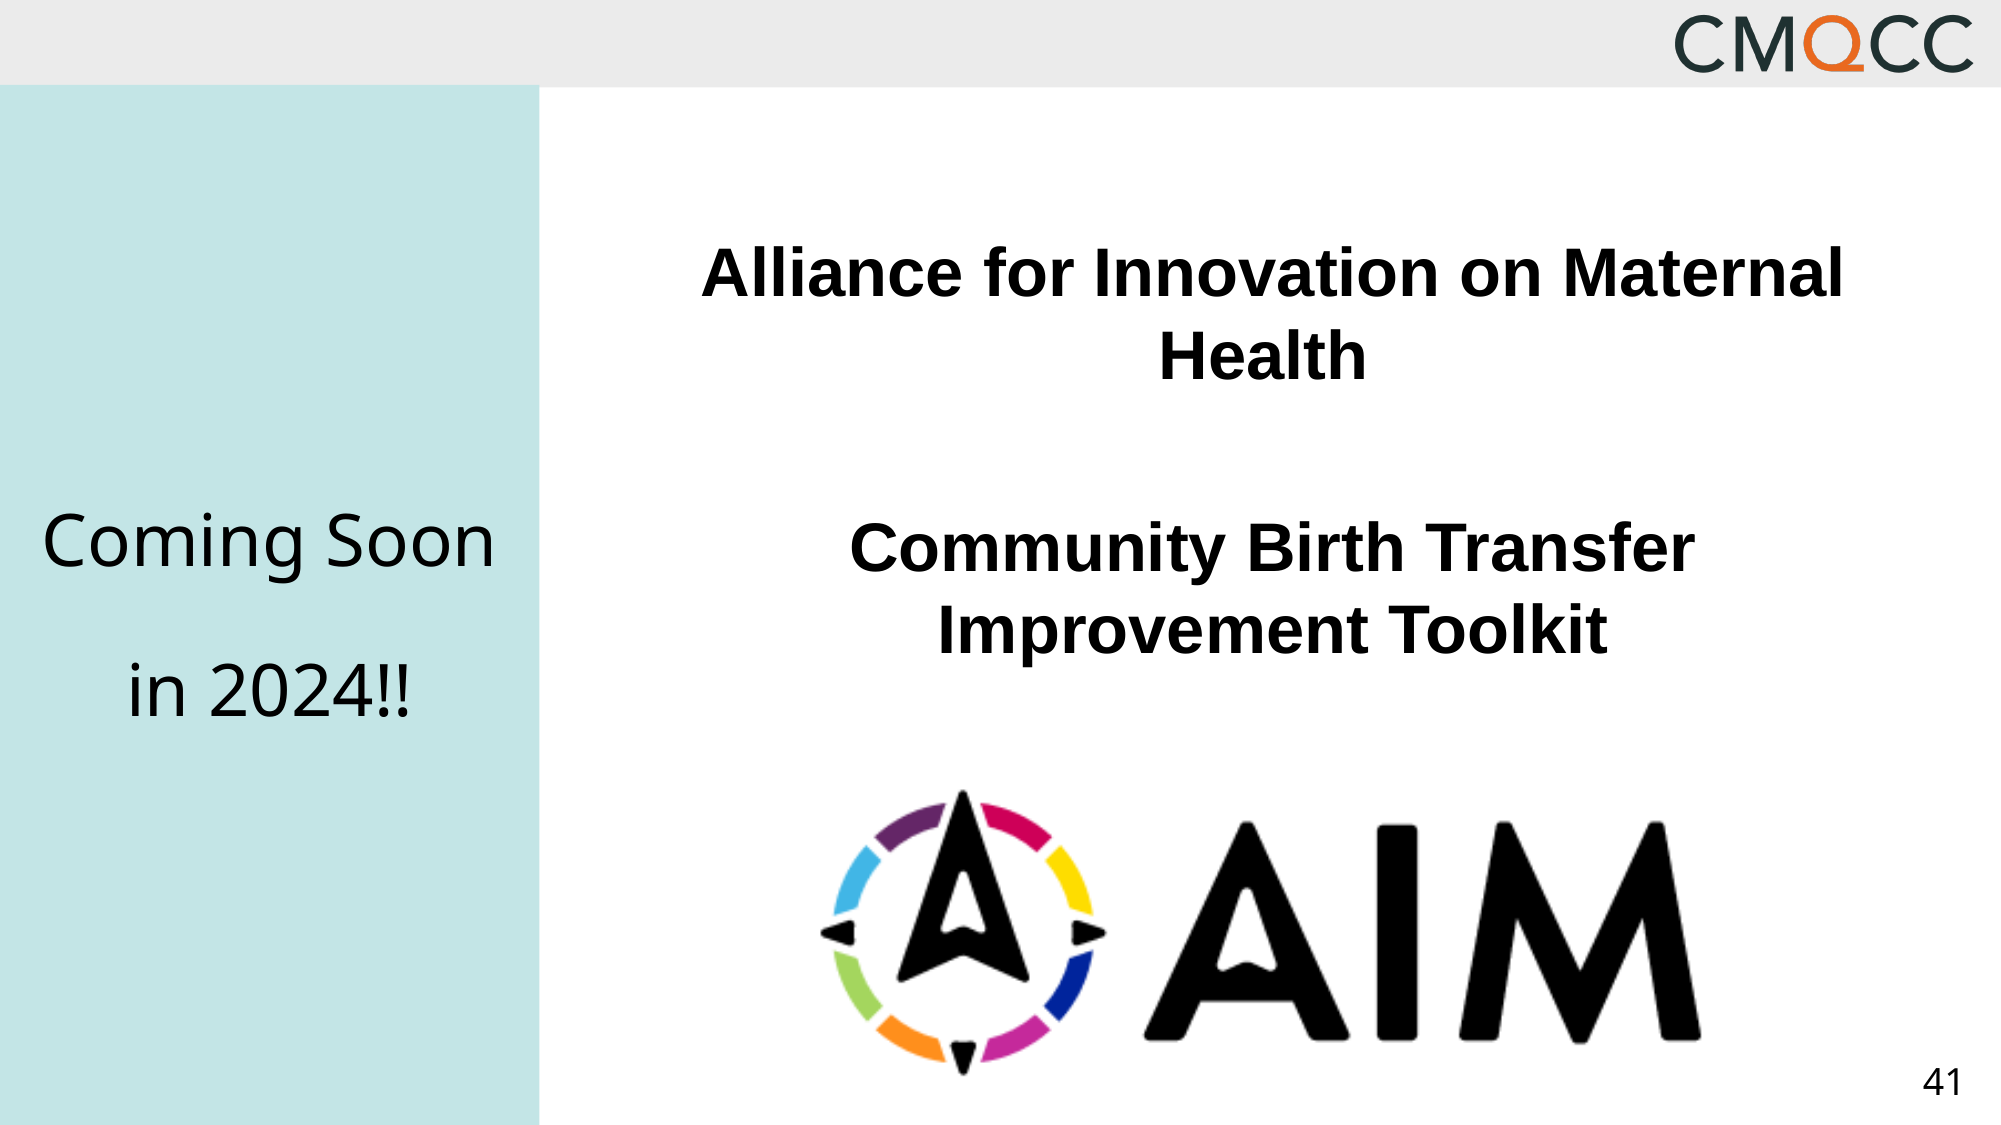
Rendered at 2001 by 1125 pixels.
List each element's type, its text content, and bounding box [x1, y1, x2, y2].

text_box Alliance for Innovation on Maternal Health Community Birth Transfer Improvement Toolkit [634, 124, 1900, 1085]
text_box [0, 83, 541, 1125]
picture [1674, 12, 1975, 75]
picture [817, 754, 1718, 1125]
text_box Coming Soon in 2024!! [15, 471, 524, 786]
